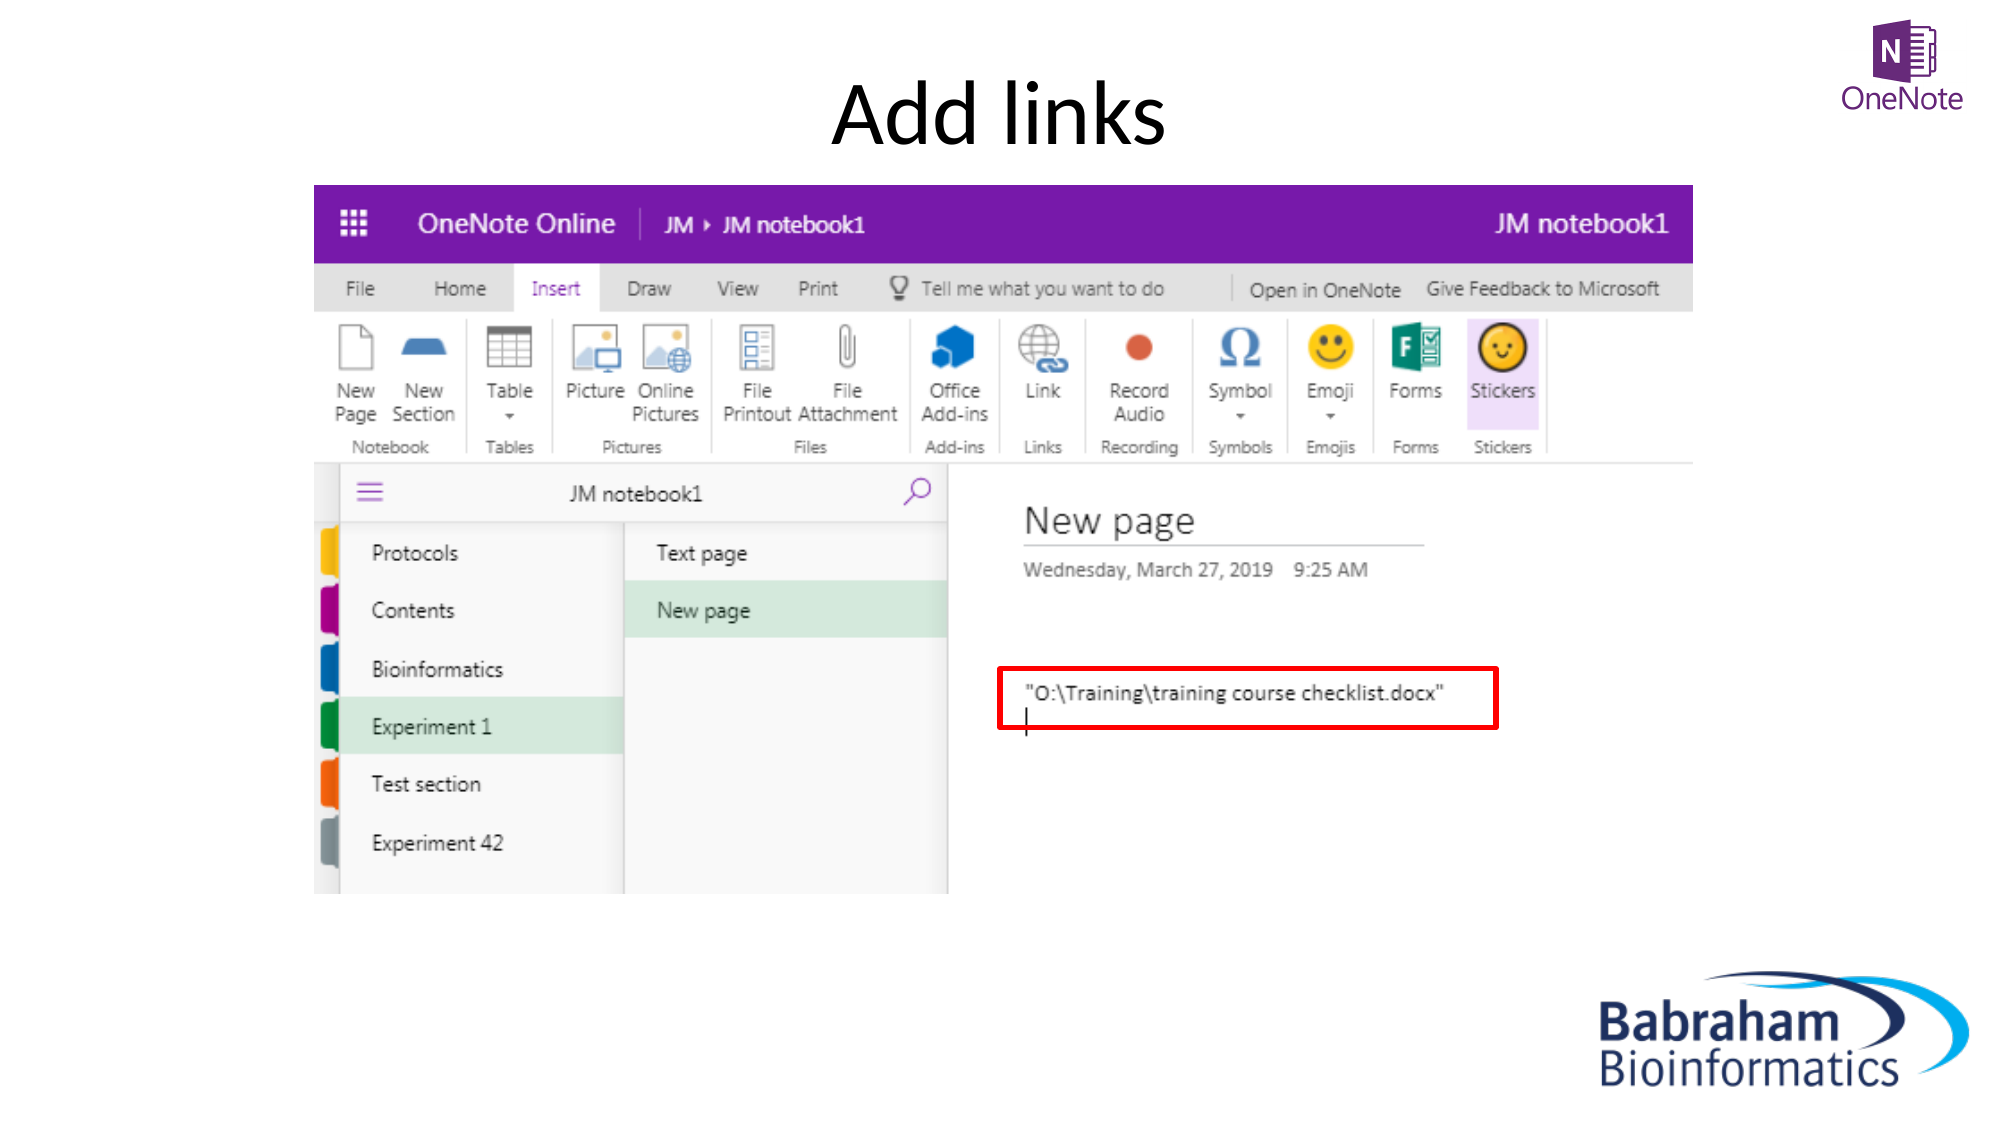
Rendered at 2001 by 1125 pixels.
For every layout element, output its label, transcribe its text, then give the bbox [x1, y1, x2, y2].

picture [1578, 960, 1978, 1102]
picture [1838, 18, 1967, 114]
text_box Add links [324, 45, 1675, 184]
picture [314, 185, 1693, 894]
